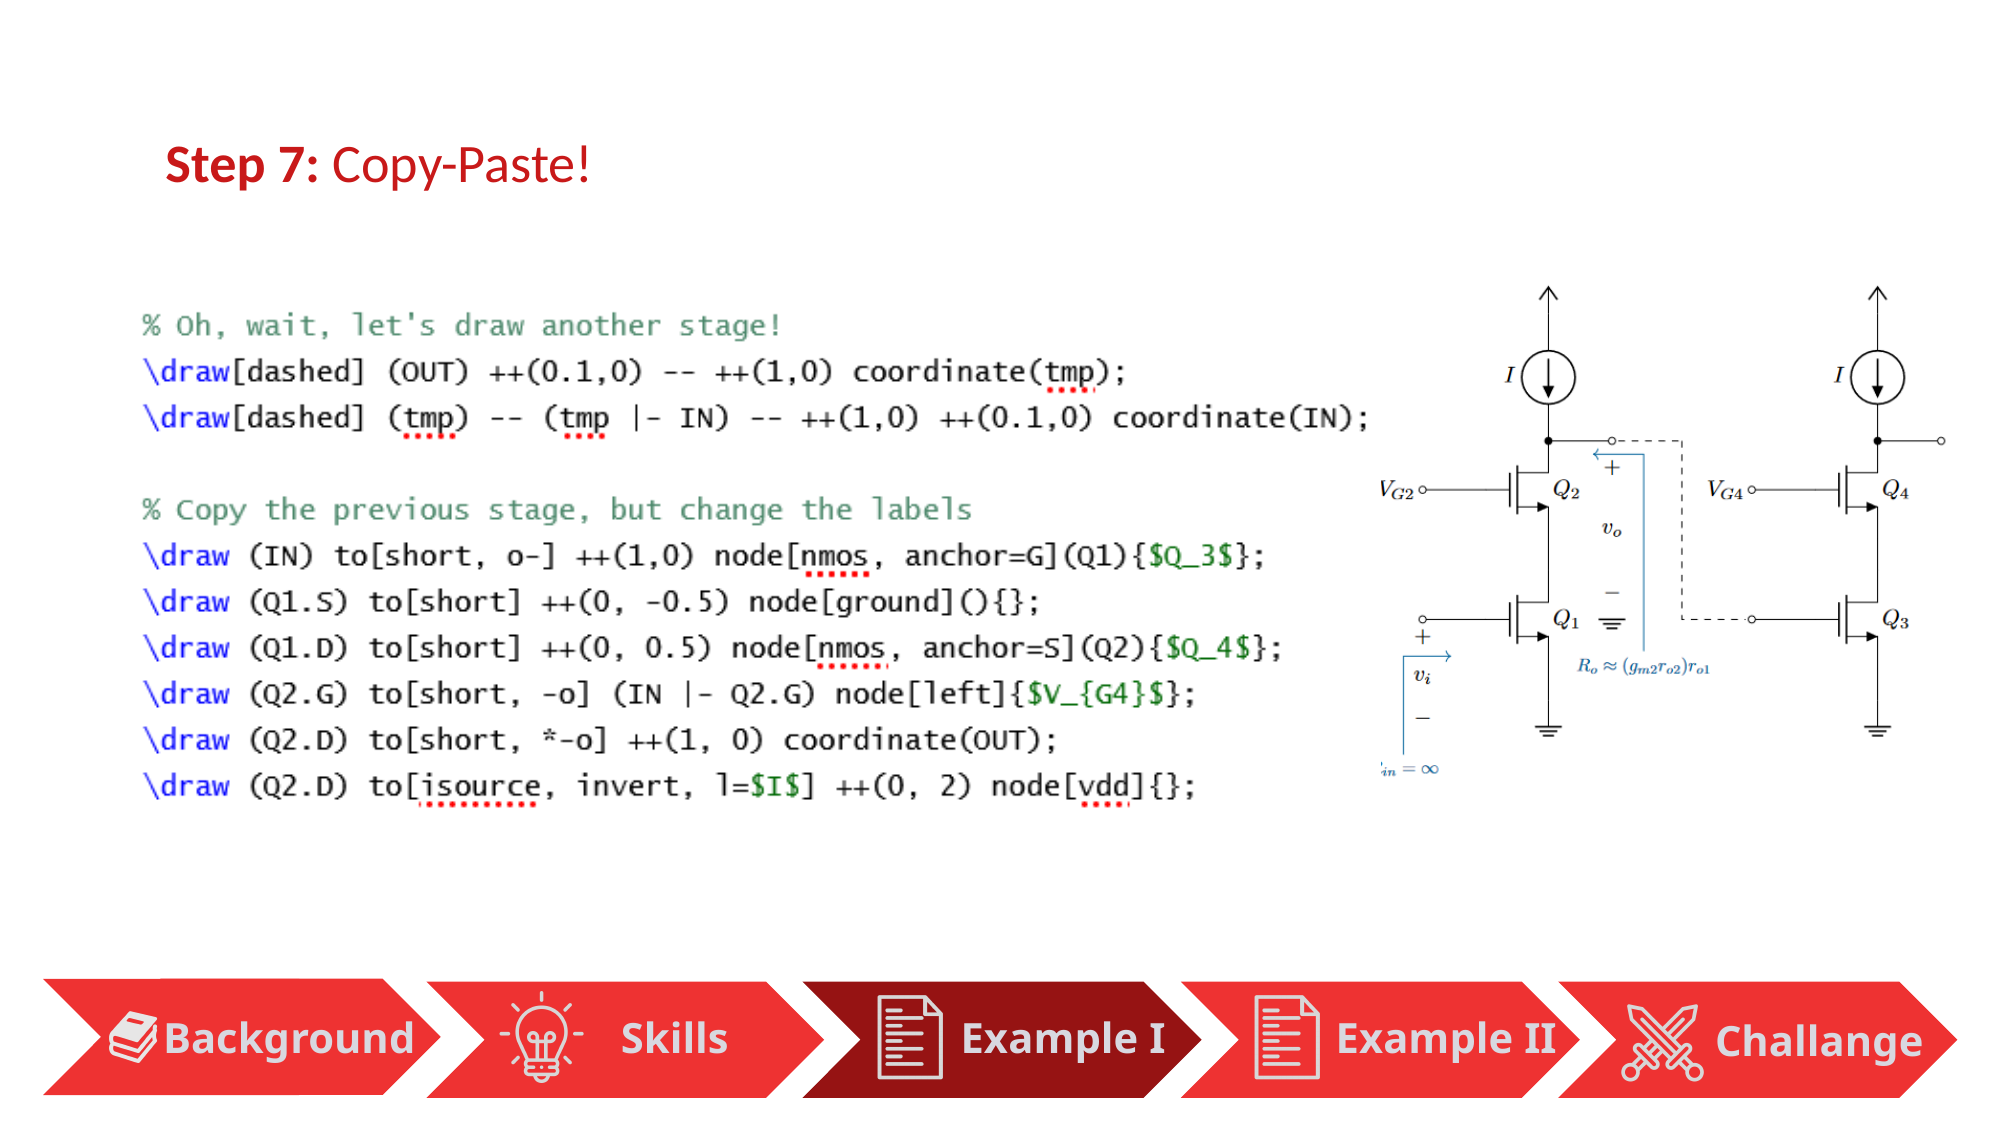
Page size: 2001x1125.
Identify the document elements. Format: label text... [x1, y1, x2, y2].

title Step 7: Copy-Paste! [165, 128, 1240, 289]
picture [2, 0, 2000, 1125]
